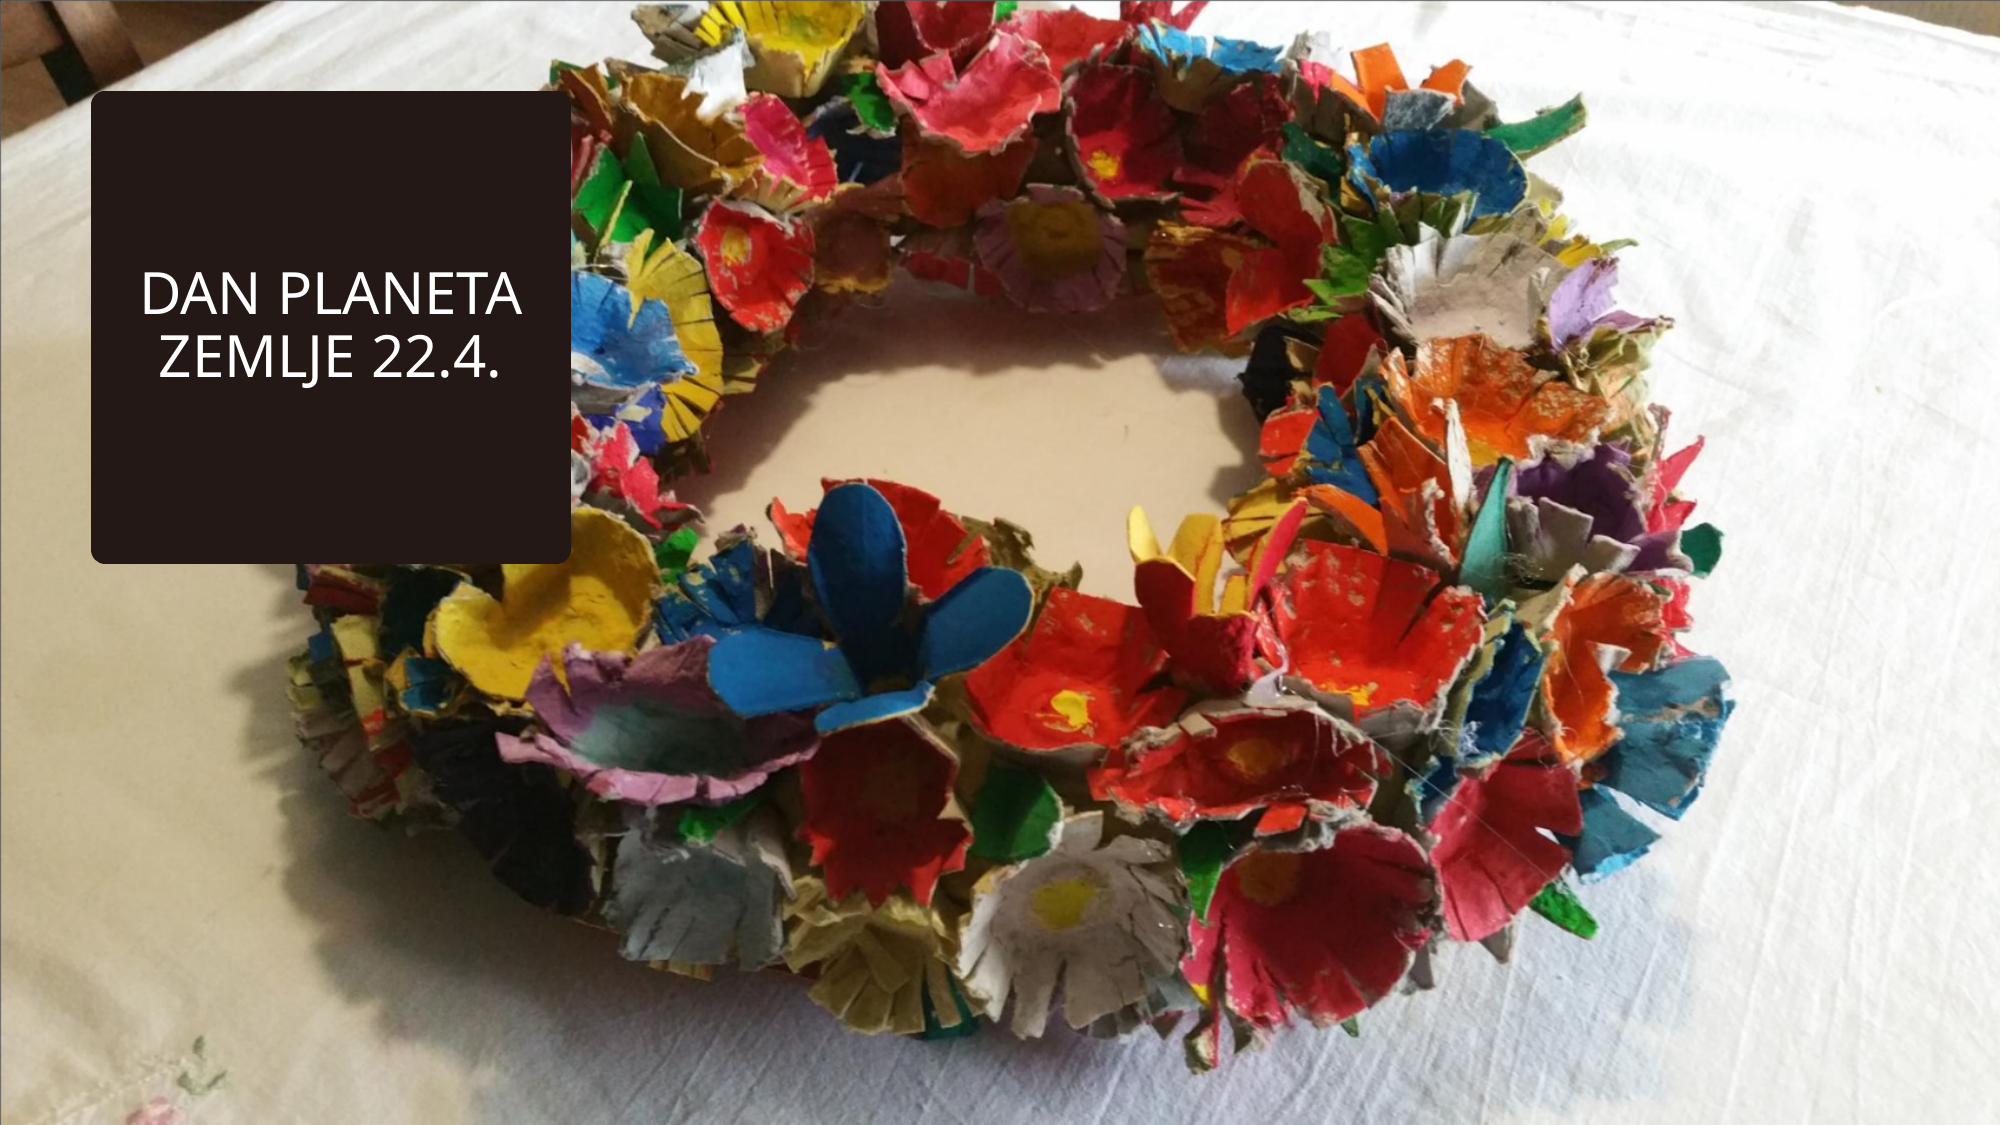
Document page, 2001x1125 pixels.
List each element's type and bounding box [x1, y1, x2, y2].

list [0, 0, 2000, 1125]
